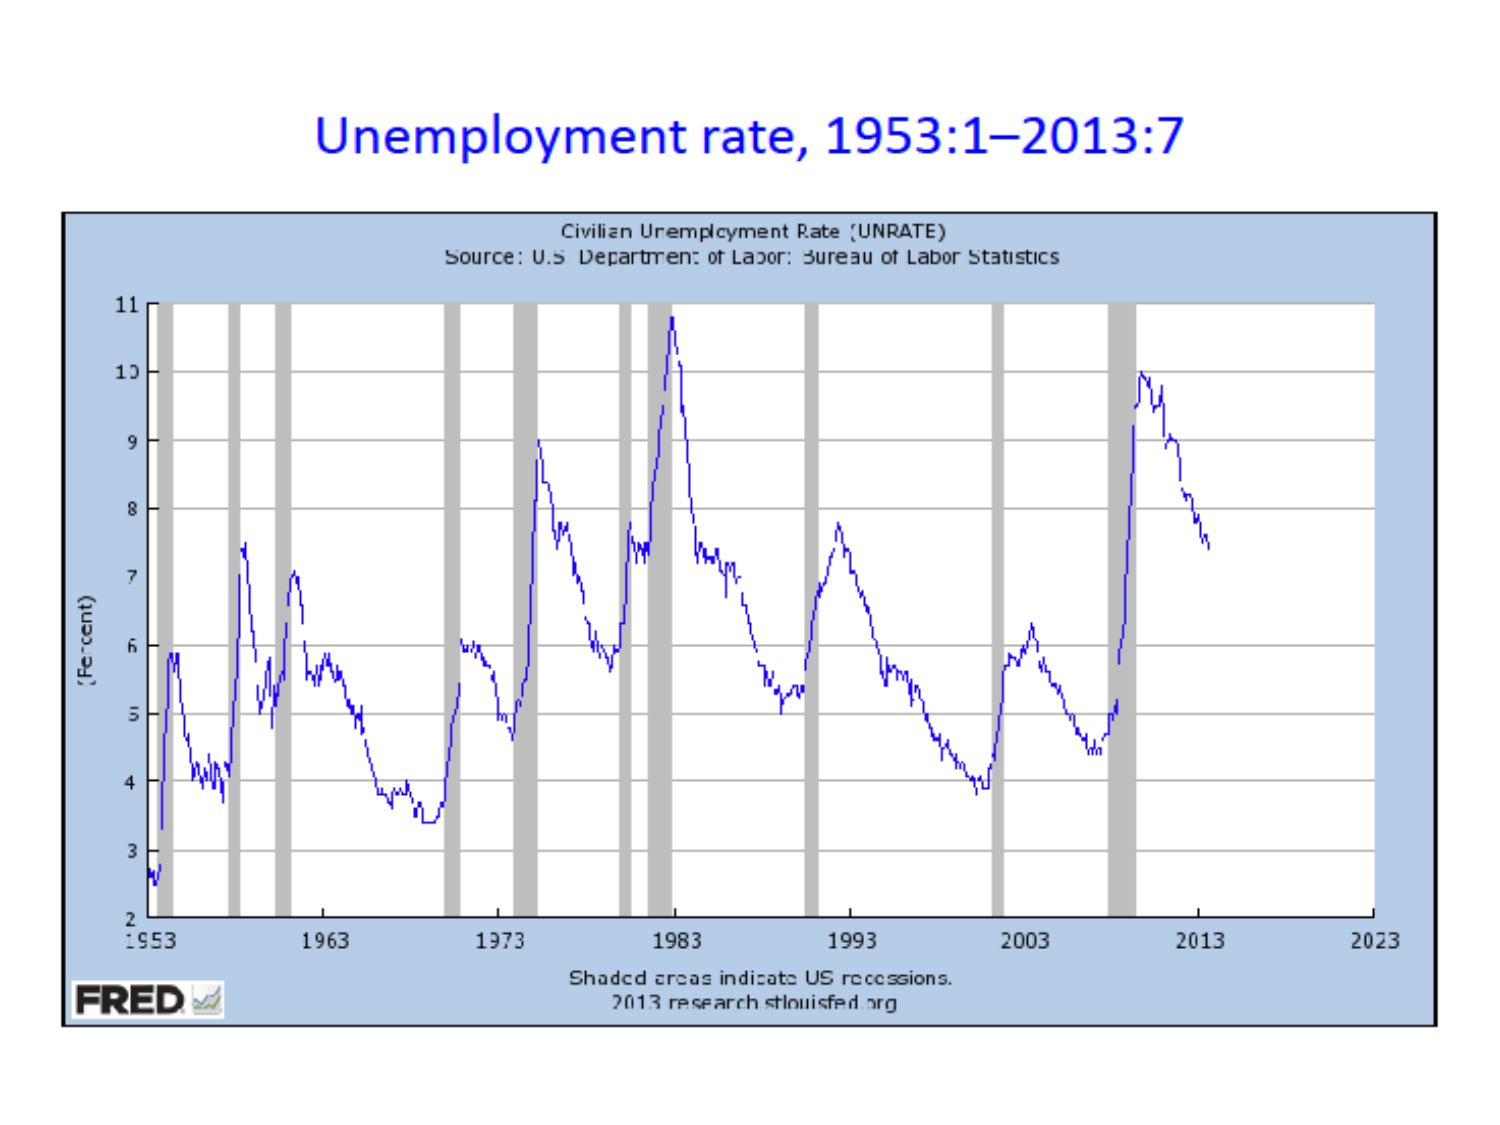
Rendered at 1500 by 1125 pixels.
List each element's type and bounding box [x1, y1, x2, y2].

text_box [17, 18, 1483, 1107]
